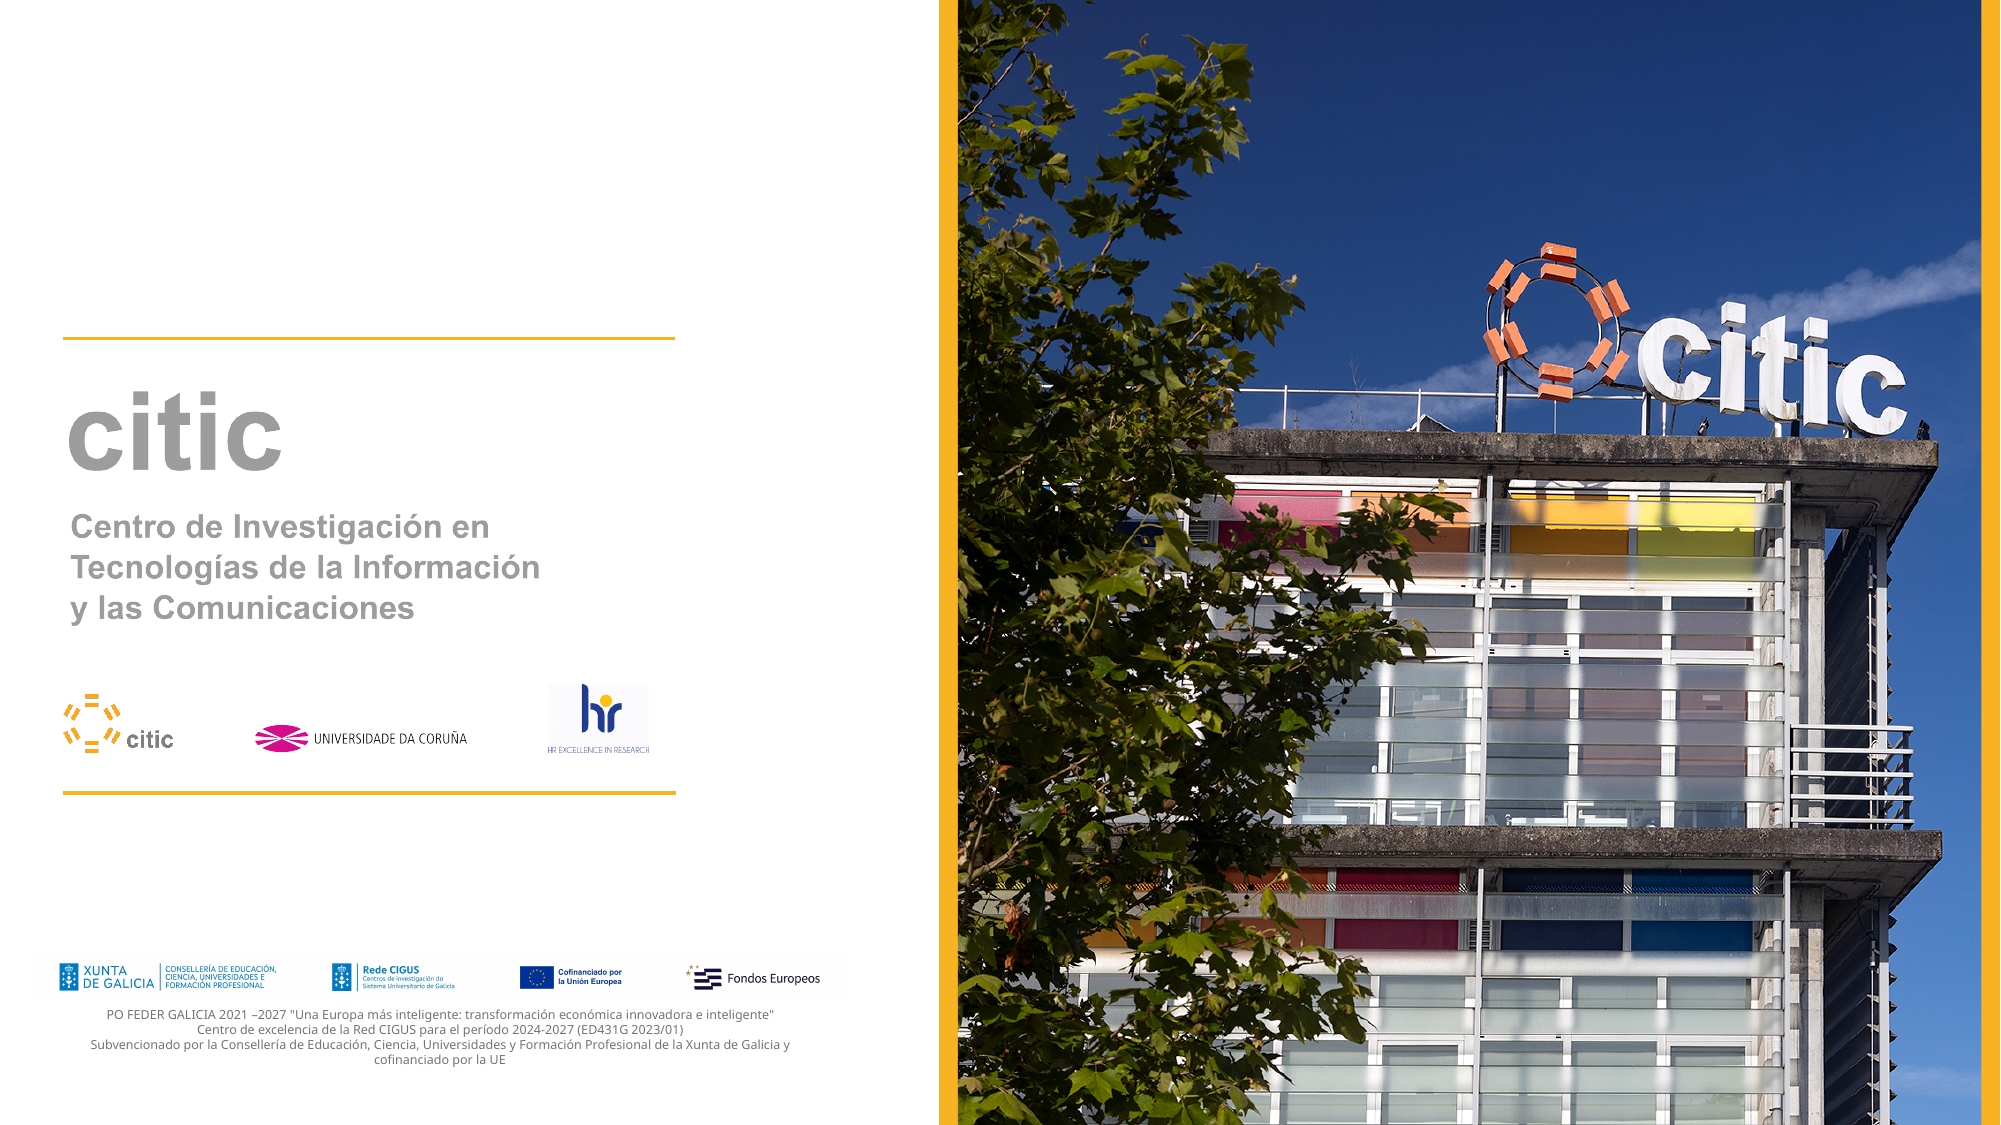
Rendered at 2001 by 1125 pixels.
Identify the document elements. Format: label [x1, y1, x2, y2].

picture [548, 684, 649, 753]
picture [254, 724, 468, 753]
picture [63, 694, 173, 753]
picture [33, 952, 847, 997]
picture [957, 0, 1982, 1125]
picture [63, 361, 585, 653]
